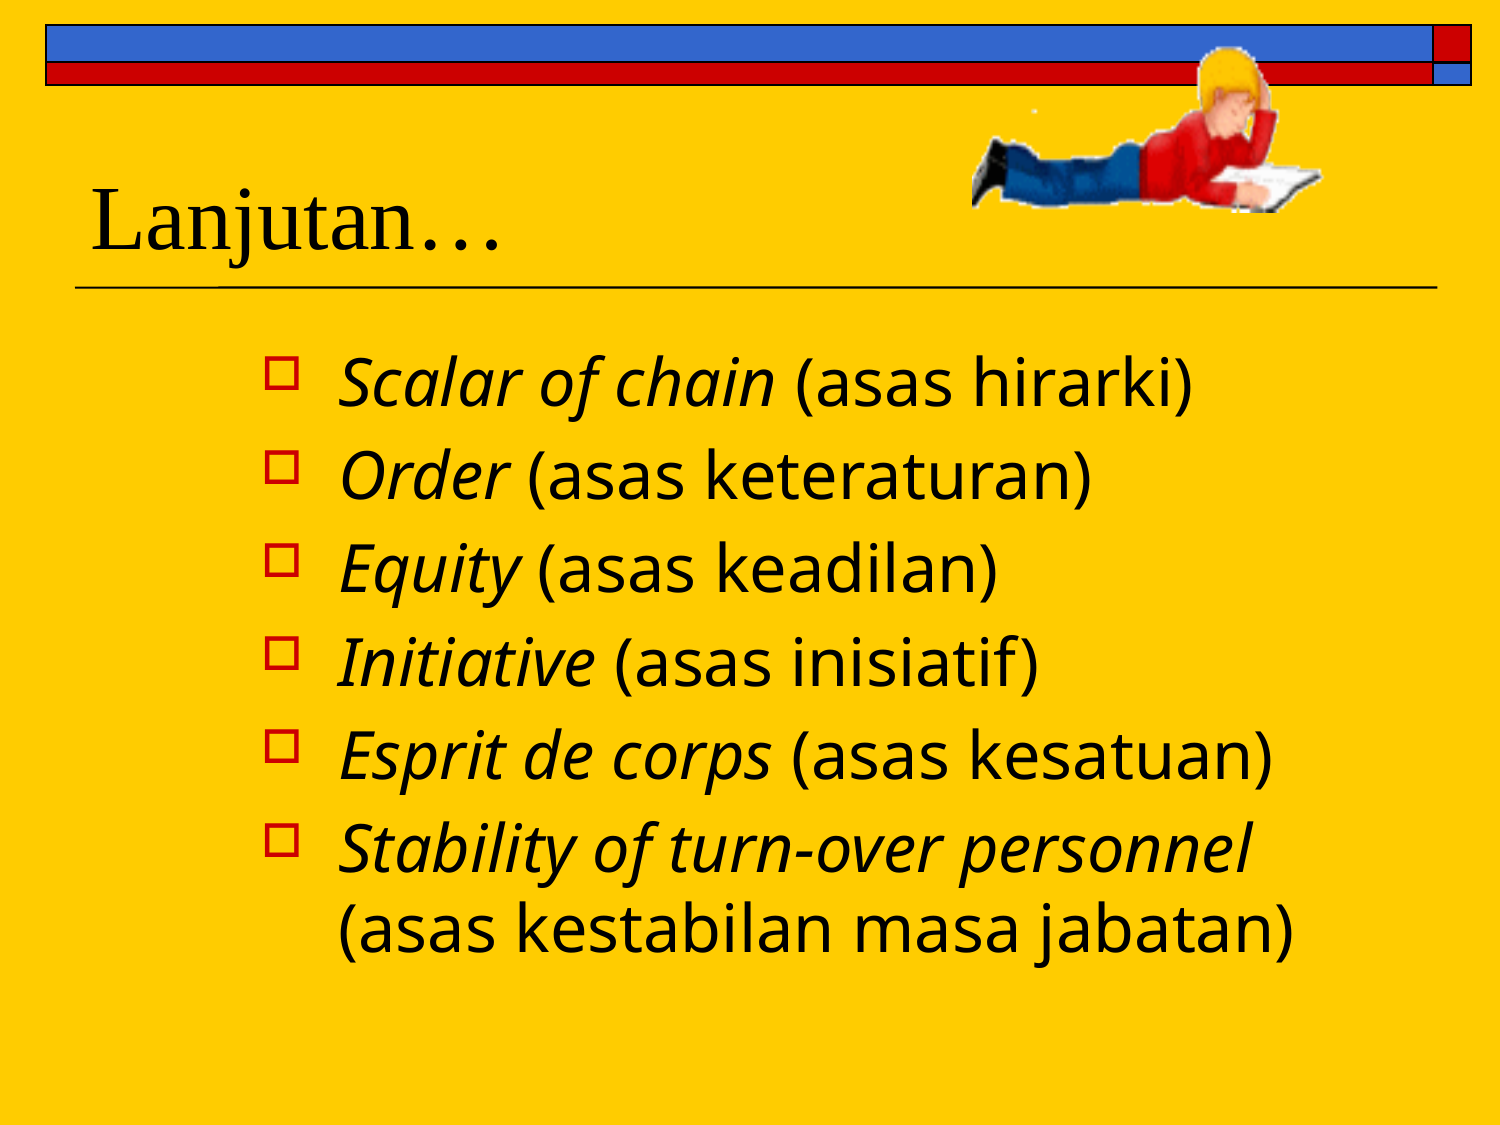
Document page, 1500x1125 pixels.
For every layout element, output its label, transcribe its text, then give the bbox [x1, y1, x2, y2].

picture [972, 34, 1327, 213]
title Lanjutan… [74, 87, 1426, 276]
list Scalar of chain (asas hirarki) Order (asas keteraturan) Equity (asas keadilan) Initiative (asas inisiatif) Esprit de corps (asas kesatuan) Stability of turn-over personnel (asas kestabilan masa jabatan) [245, 299, 1426, 1006]
